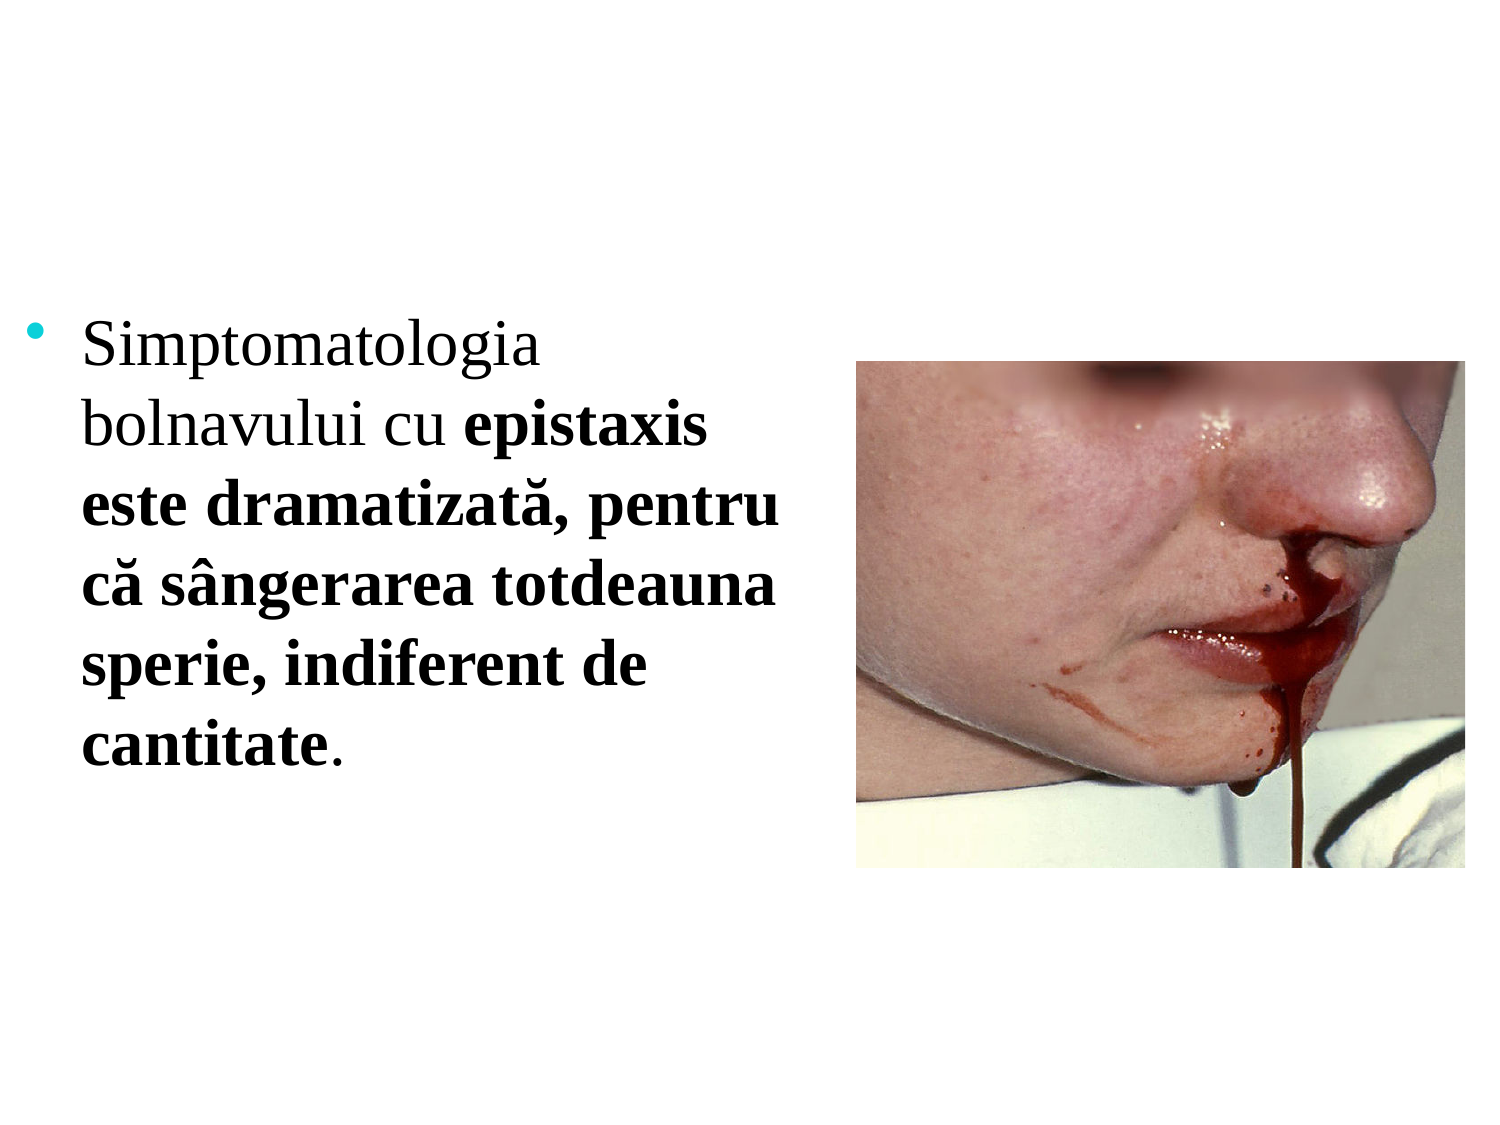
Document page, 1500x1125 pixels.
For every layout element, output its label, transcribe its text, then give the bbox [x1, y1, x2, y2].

picture [856, 361, 1466, 868]
list Simptomatologia bolnavului cu epistaxis este dramatizată, pentru că sângerarea totdeauna sperie, indiferent de cantitate. [9, 11, 844, 1048]
